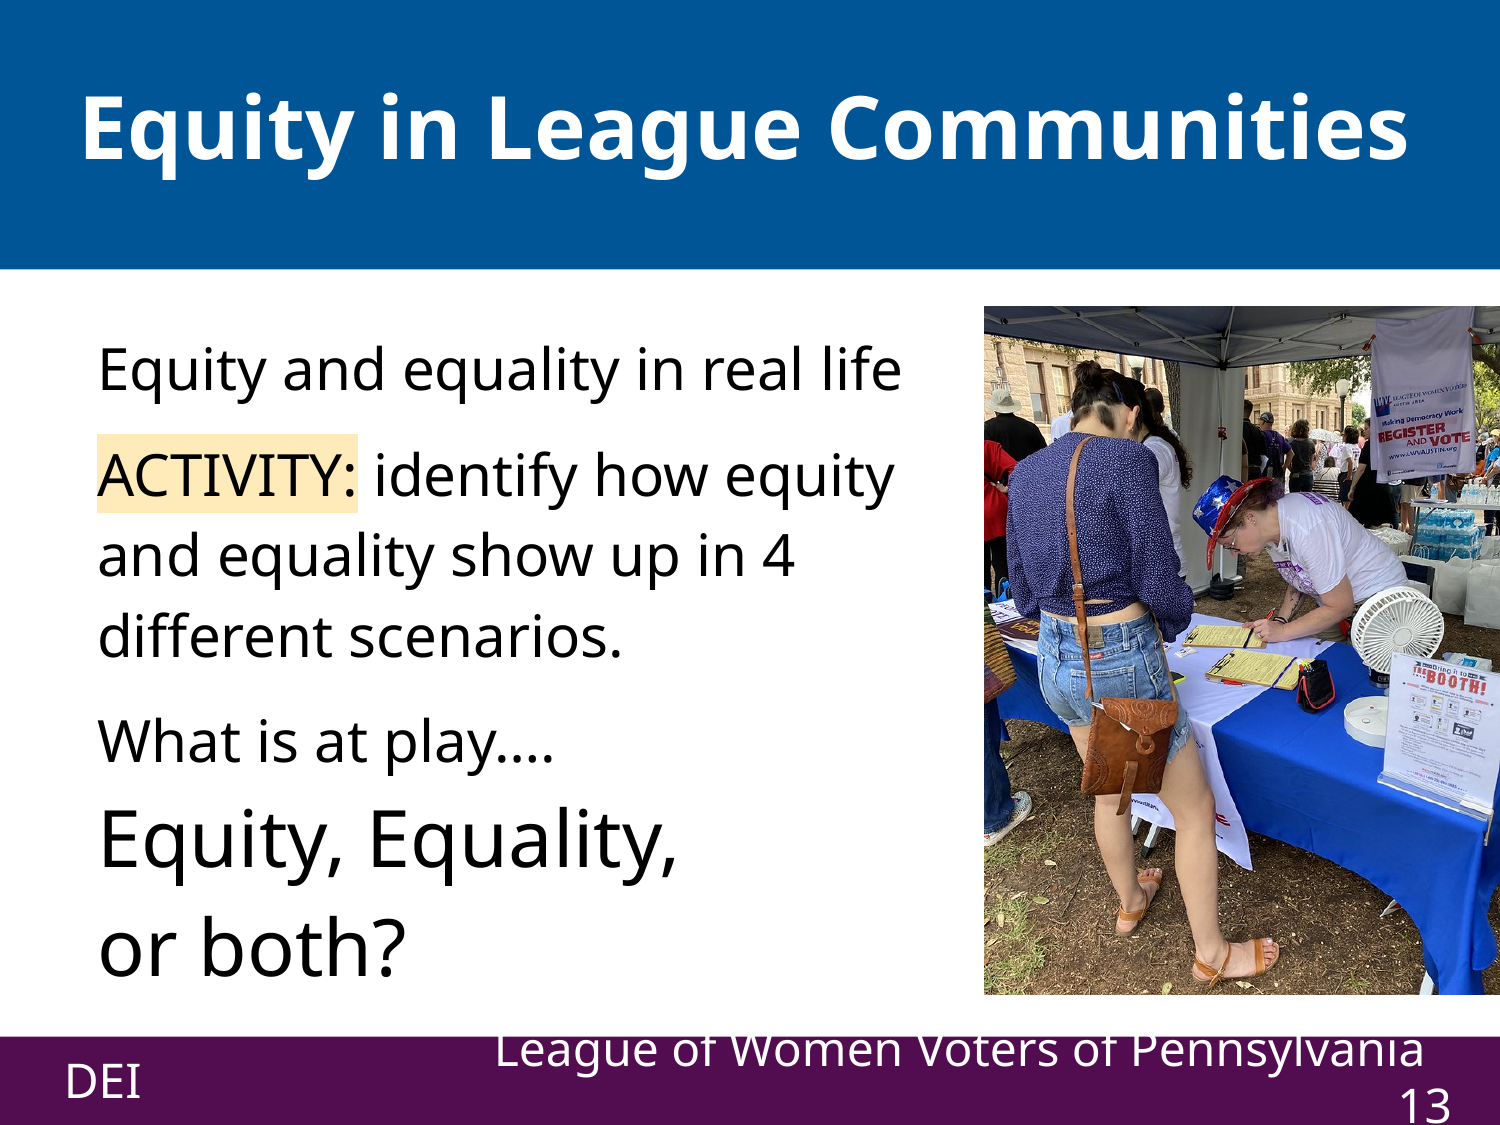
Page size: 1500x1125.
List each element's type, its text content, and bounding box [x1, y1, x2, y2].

text_box DEI [48, 1036, 391, 1123]
picture [983, 306, 1500, 995]
text_box Equity in League Communities [63, 56, 1449, 214]
slide_number League of Women Voters of Pennsylvania ‹#› [477, 1036, 1468, 1123]
text_box Equity and equality in real life ACTIVITY: identify how equity and equality show up in 4 different scenarios. What is at play…. Equity, Equality, or both? [82, 306, 985, 1082]
